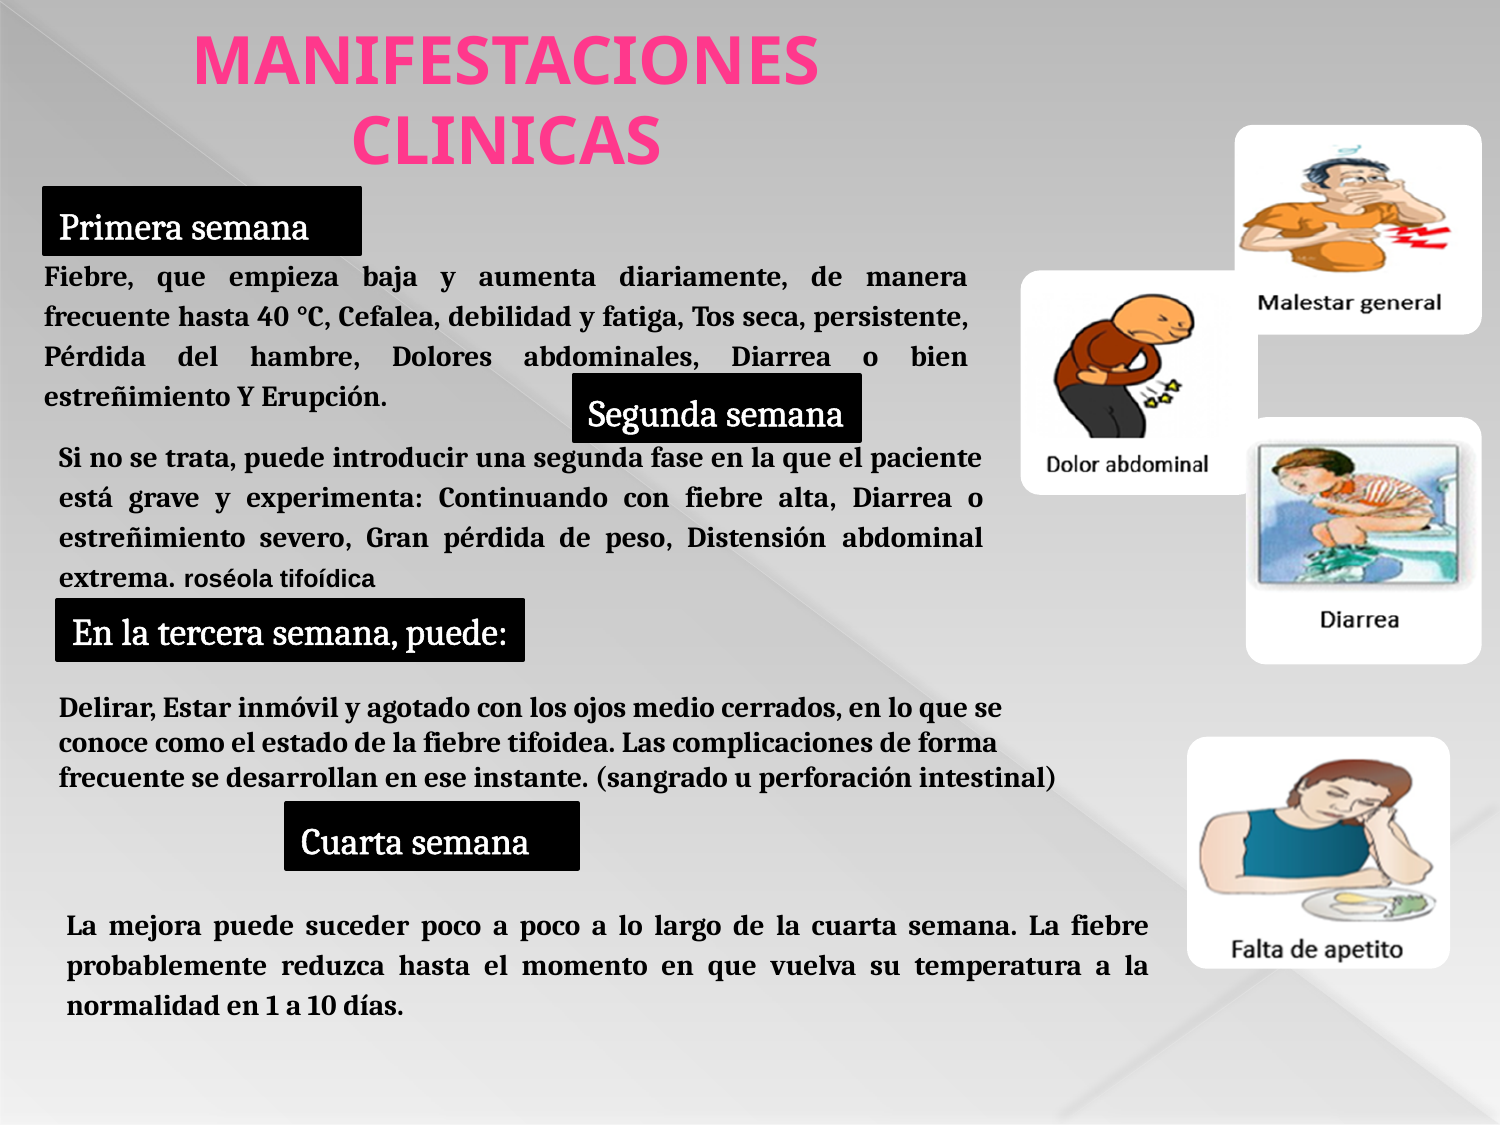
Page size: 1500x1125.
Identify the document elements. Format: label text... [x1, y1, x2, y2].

text_box Cuarta semana [284, 801, 580, 871]
text_box Si no se trata, puede introducir una segunda fase en la que el paciente está grave y experimenta: Continuando con fiebre alta, Diarrea o estreñimiento severo, Gran pérdida de peso, Distensión abdominal extrema. roséola tifoídica [42, 424, 1000, 603]
text_box La mejora puede suceder poco a poco a lo largo de la cuarta semana. La fiebre probablemente reduzca hasta el momento en que vuelva su temperatura a la normalidad en 1 a 10 días. [49, 891, 1167, 1030]
text_box En la tercera semana, puede: [55, 598, 525, 662]
picture [1020, 124, 1483, 665]
text_box Delirar, Estar inmóvil y agotado con los ojos medio cerrados, en lo que se conoce como el estado de la fiebre tifoidea. Las complicaciones de forma frecuente se desarrollan en ese instante. (sangrado u perforación intestinal) [42, 678, 1094, 802]
text_box Segunda semana [572, 373, 862, 443]
text_box Primera semana [42, 186, 362, 256]
text_box MANIFESTACIONES CLINICAS [51, 10, 962, 186]
text_box Fiebre, que empieza baja y aumenta diariamente, de manera frecuente hasta 40 °C, Cefalea, debilidad y fatiga, Tos seca, persistente, Pérdida del hambre, Dolores abdominales, Diarrea o bien estreñimiento Y Erupción. [27, 243, 985, 422]
picture [1186, 736, 1451, 969]
